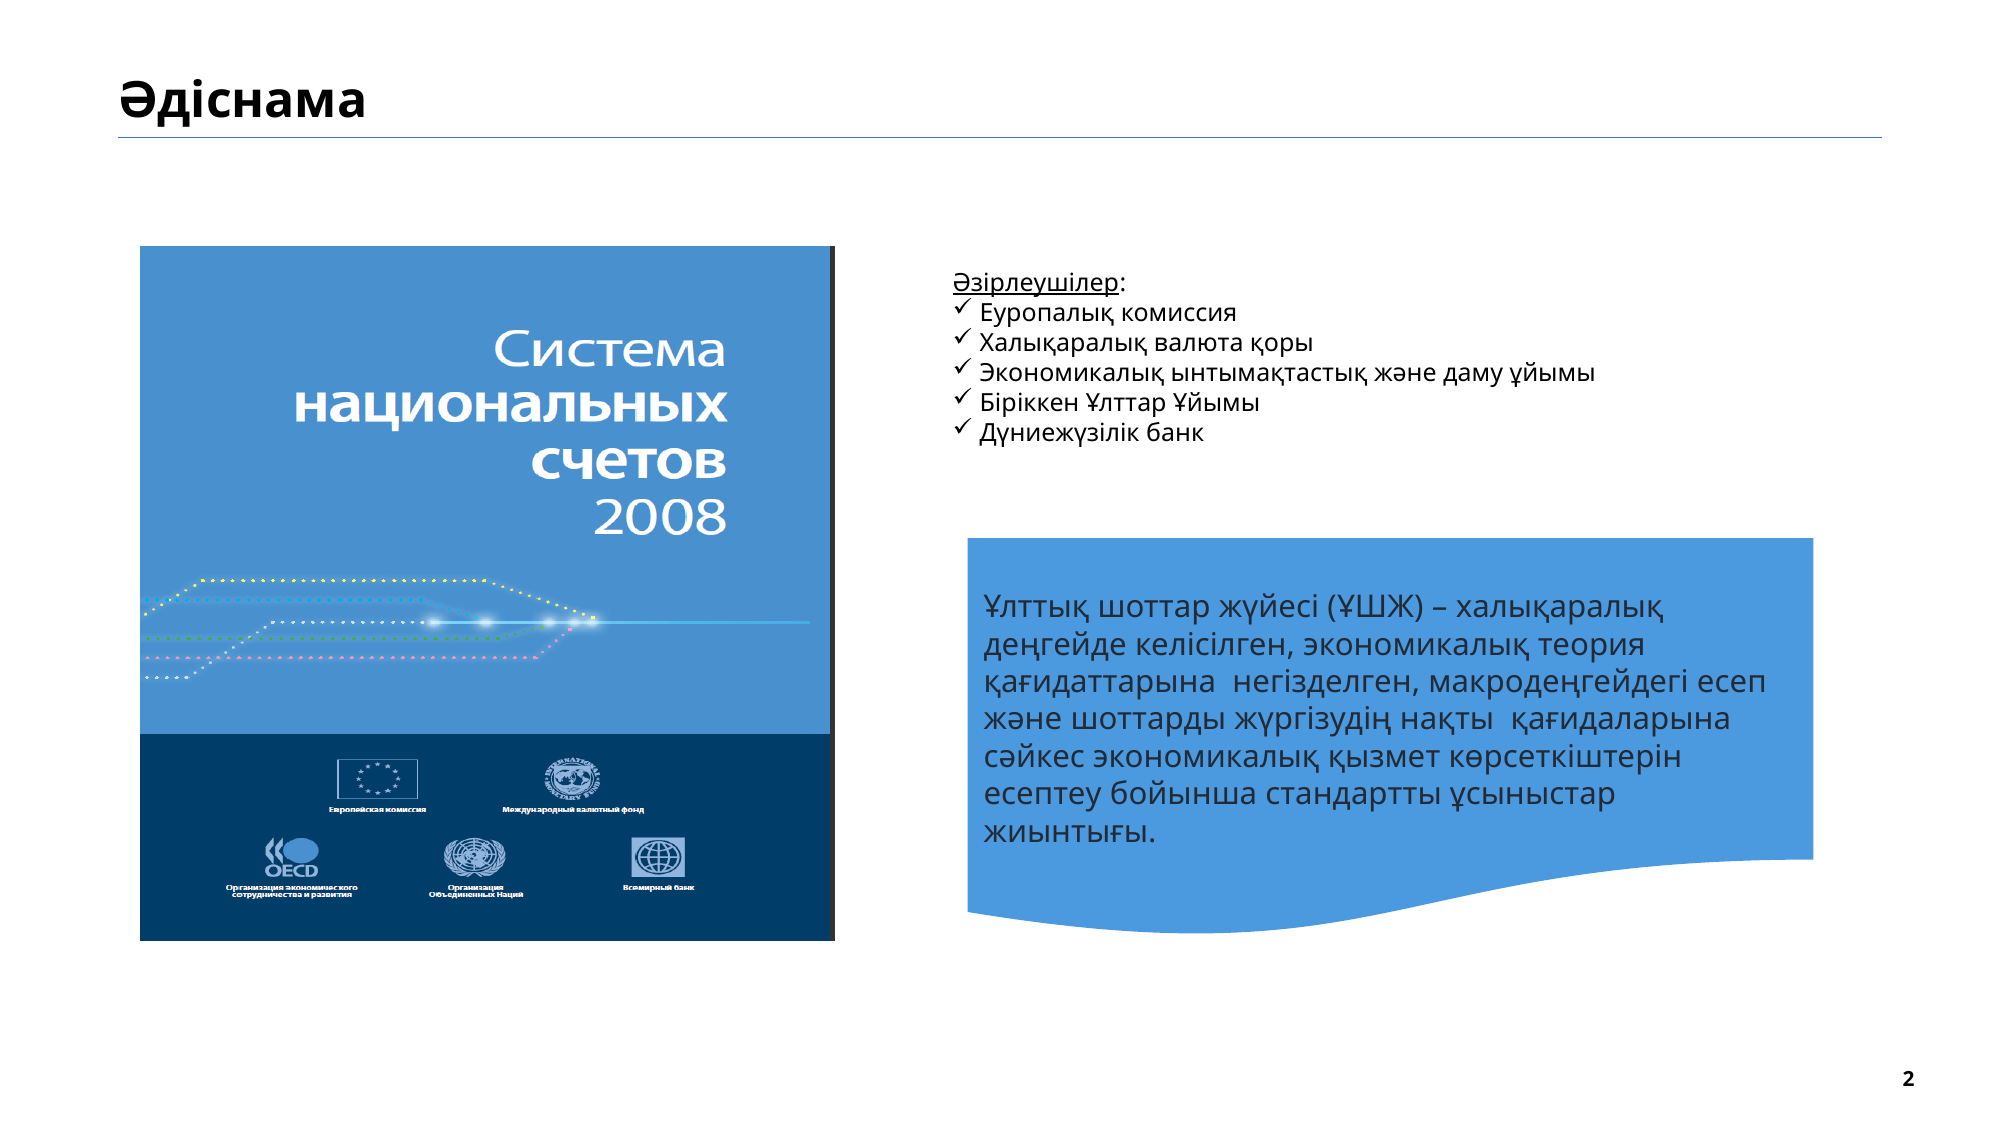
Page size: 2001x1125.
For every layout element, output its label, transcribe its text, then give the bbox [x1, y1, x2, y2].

text_box Ұлттық шоттар жүйесі (ҰШЖ) – халықаралық деңгейде келісілген, экономикалық теория қағидаттарына негізделген, макродеңгейдегі есеп және шоттарды жүргізудің нақты қағидаларына сәйкес экономикалық қызмет көрсеткіштерін есептеу бойынша стандартты ұсыныстар жиынтығы. [967, 538, 1814, 934]
text_box Әзірлеушілер: Еуропалық комиссия Халықаралық валюта қоры Экономикалық ынтымақтастық және даму ұйымы Біріккен Ұлттар Ұйымы Дүниежүзілік банк [937, 258, 1875, 454]
title Әдіснама [102, 66, 1867, 173]
text_box 1 [165, 1058, 1930, 1125]
picture [140, 245, 835, 941]
